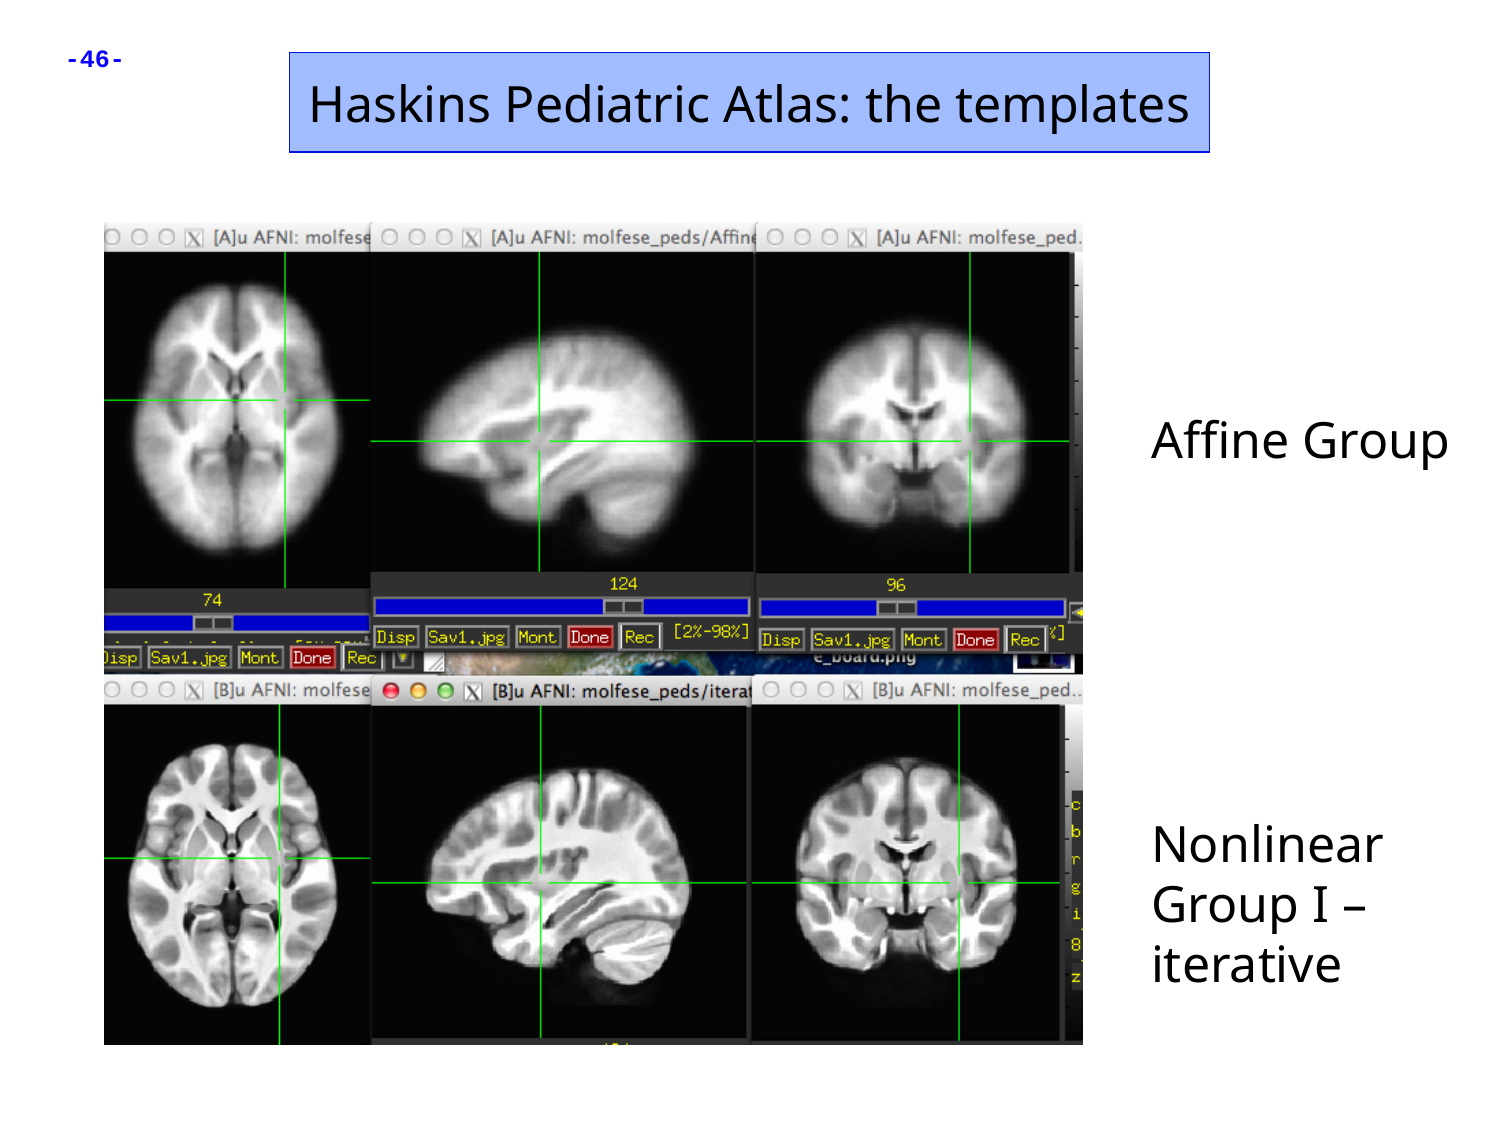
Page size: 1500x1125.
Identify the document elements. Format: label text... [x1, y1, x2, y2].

picture [104, 221, 1083, 1045]
text_box Haskins Pediatric Atlas: the templates [289, 52, 1210, 153]
text_box Nonlinear Group I – iterative [1136, 804, 1469, 1001]
text_box Affine Group [1136, 400, 1469, 477]
